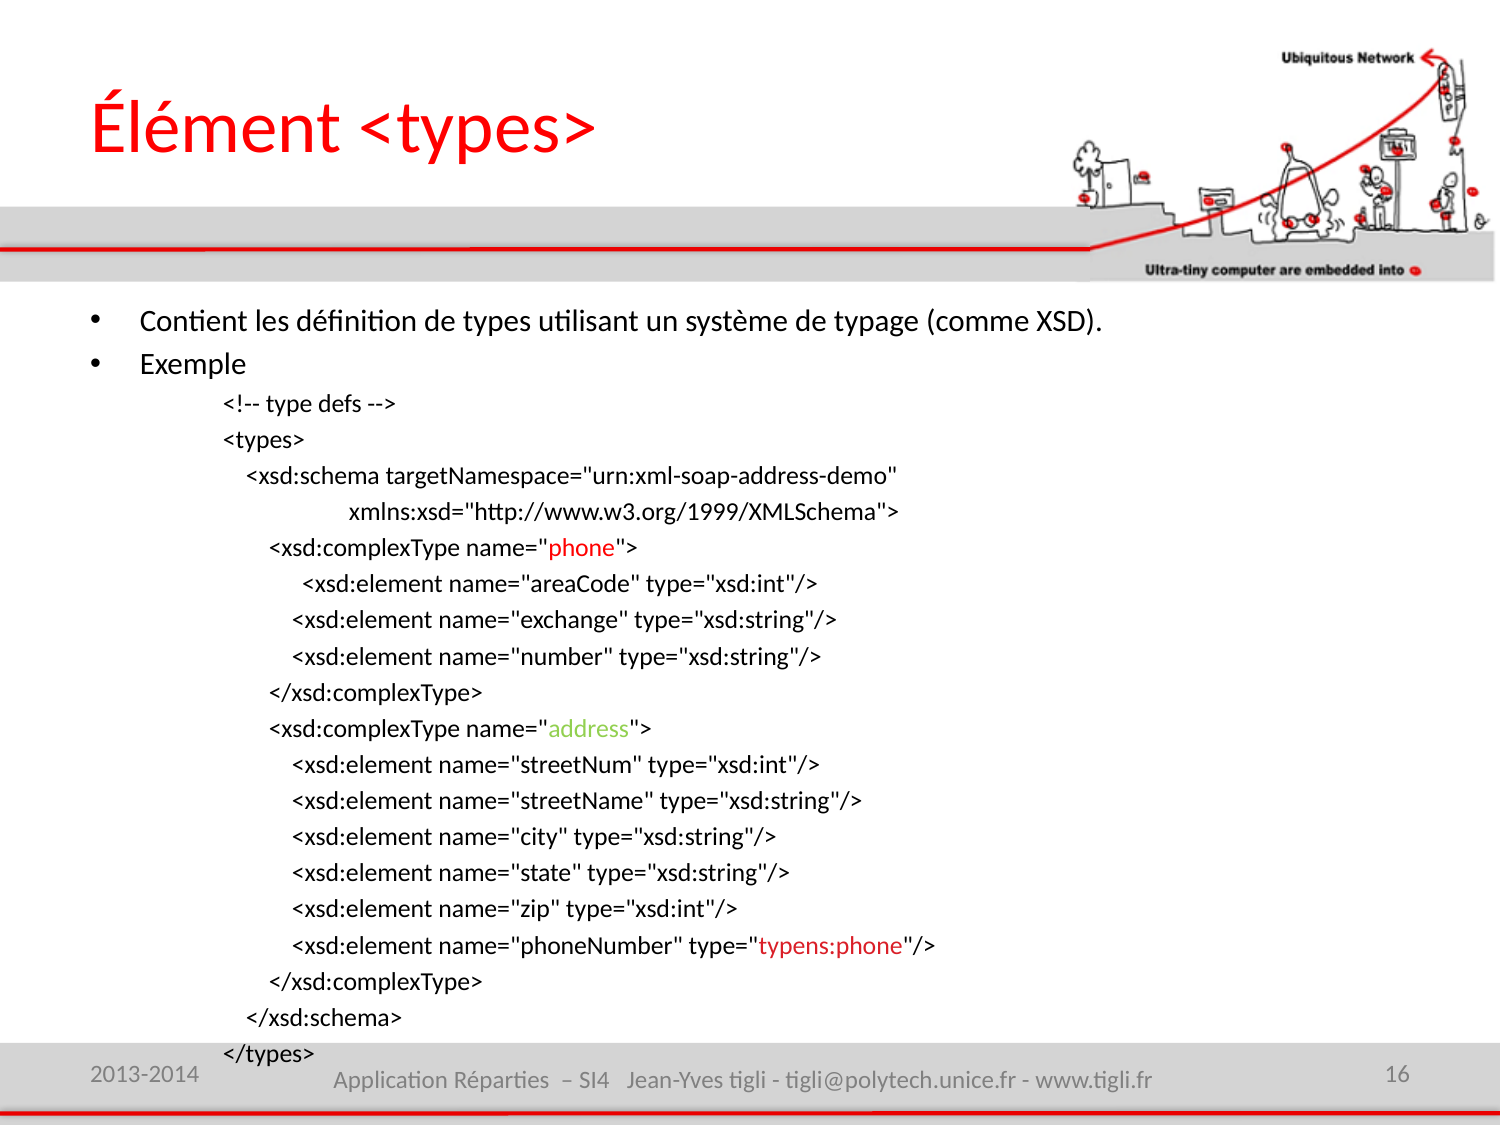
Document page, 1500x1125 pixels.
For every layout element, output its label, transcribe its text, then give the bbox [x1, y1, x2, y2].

picture [1071, 0, 1500, 291]
slide_number 2013-2014 [75, 1042, 247, 1103]
footer Application Réparties – SI4 Jean-Yves tigli - tigli@polytech.unice.fr - www.tigli.fr [301, 1042, 1187, 1114]
title Élément <types> [74, 44, 1079, 200]
slide_number 16 [1253, 1042, 1425, 1103]
list Contient les définition de types utilisant un système de typage (comme XSD). Exemple <!-- type defs --> <types> <xsd:schema targetNamespace="urn:xml-soap-address-demo" xmlns:xsd="http://www.w3.org/1999/XMLSchema"> <xsd:complexType name="phone"> <xsd:element name="areaCode" type="xsd:int"/> <xsd:element name="exchange" type="xsd:string"/> <xsd:element name="number" type="xsd:string"/> </xsd:complexType> <xsd:complexType name="address"> <xsd:element name="streetNum" type="xsd:int"/> <xsd:element name="streetName" type="xsd:string"/> <xsd:element name="city" type="xsd:string"/> <xsd:element name="state" type="xsd:string"/> <xsd:element name="zip" type="xsd:int"/> <xsd:element name="phoneNumber" type="typens:phone"/> </xsd:complexType> </xsd:schema> </types> [74, 292, 1426, 1083]
